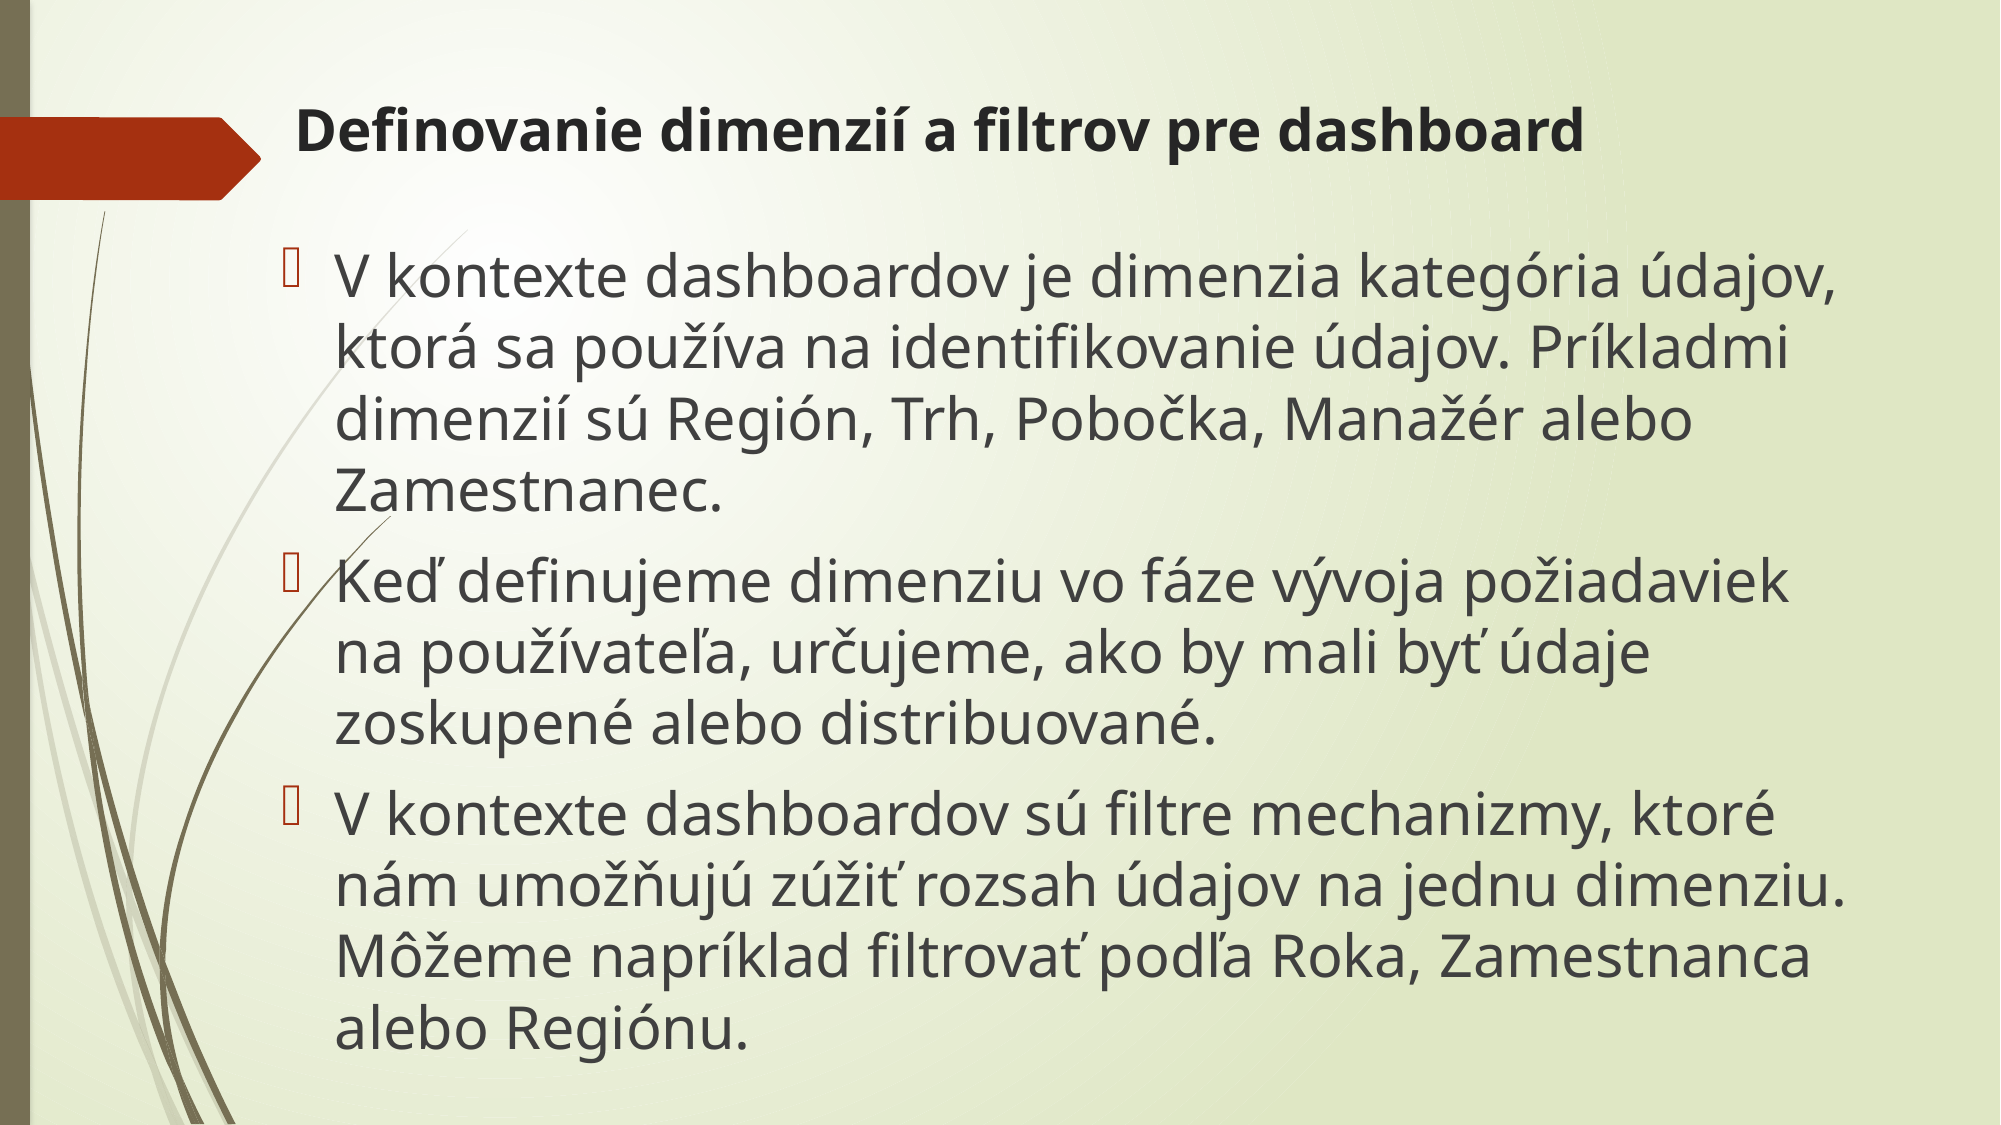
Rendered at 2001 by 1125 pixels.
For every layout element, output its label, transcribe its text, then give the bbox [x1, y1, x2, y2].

title Definovanie dimenzií a filtrov pre dashboard [279, 85, 1953, 197]
list V kontexte dashboardov je dimenzia kategória údajov, ktorá sa používa na identifikovanie údajov. Príkladmi dimenzií sú Región, Trh, Pobočka, Manažér alebo Zamestnanec. Keď definujeme dimenziu vo fáze vývoja požiadaviek na používateľa, určujeme, ako by mali byť údaje zoskupené alebo distribuované. V kontexte dashboardov sú filtre mechanizmy, ktoré nám umožňujú zúžiť rozsah údajov na jednu dimenziu. Môžeme napríklad filtrovať podľa Roka, Zamestnanca alebo Regiónu. [266, 230, 1888, 1077]
